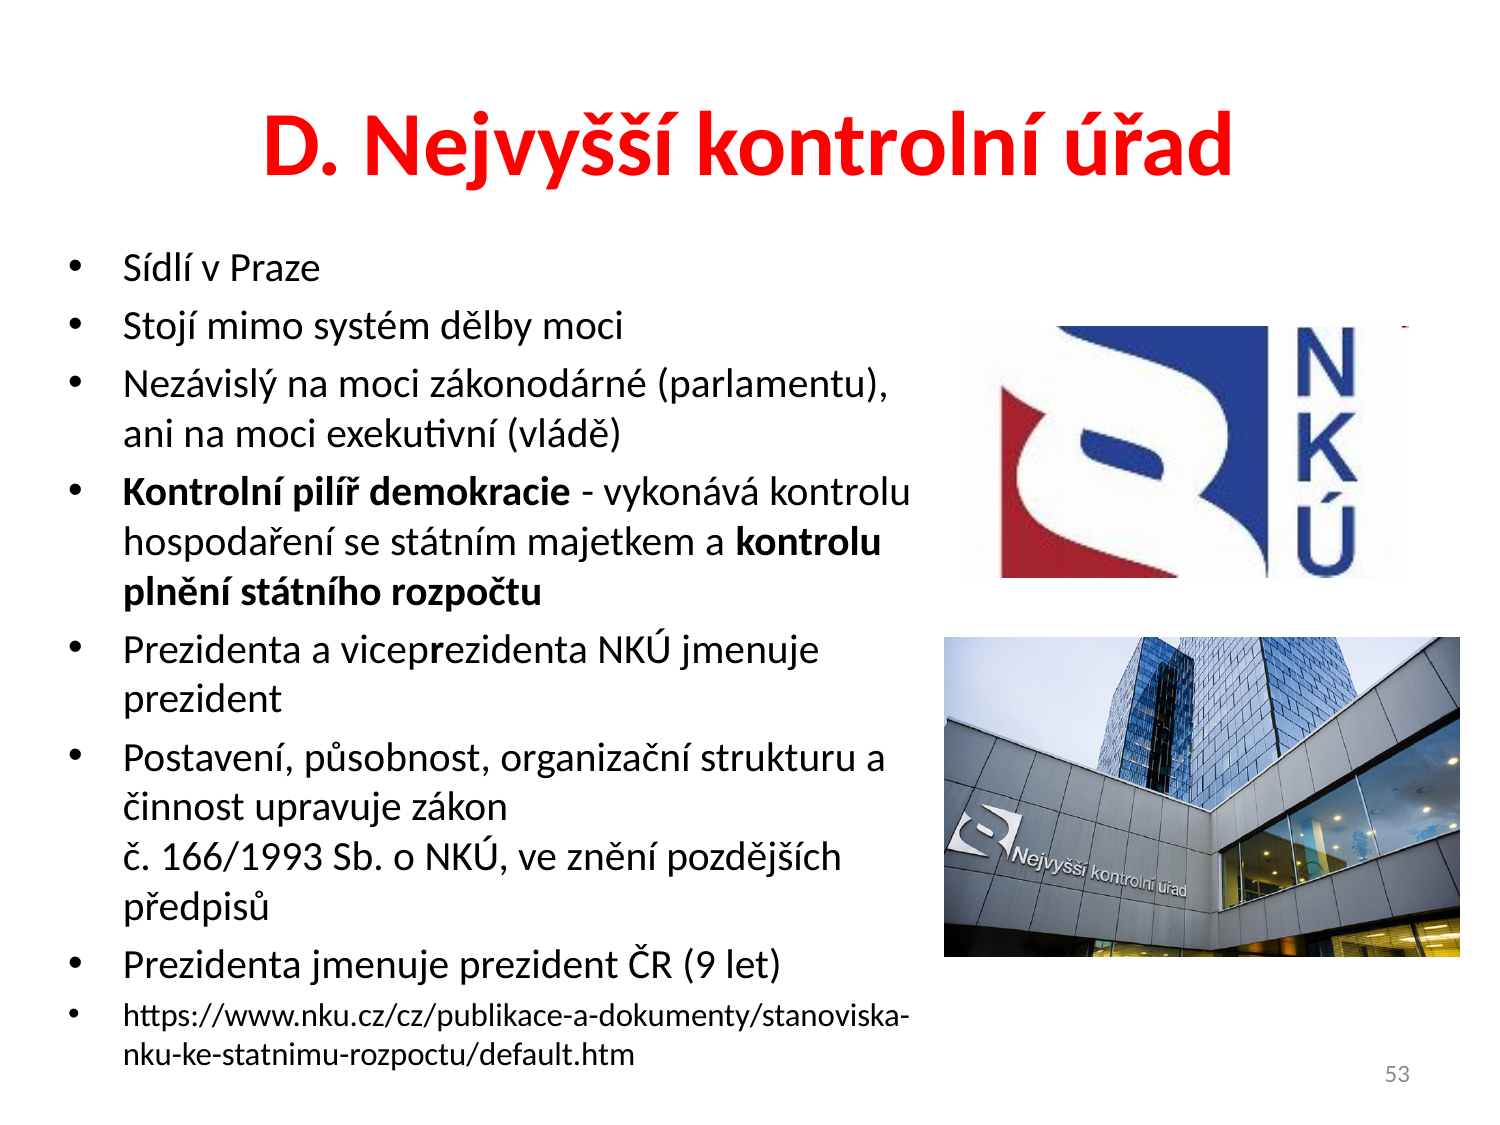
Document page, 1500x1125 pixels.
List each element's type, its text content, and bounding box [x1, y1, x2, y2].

title D. Nejvyšší kontrolní úřad [75, 45, 1425, 233]
picture [944, 637, 1461, 957]
slide_number 53 [1074, 1042, 1425, 1103]
picture [962, 325, 1410, 578]
list Sídlí v Praze Stojí mimo systém dělby moci Nezávislý na moci zákonodárné (parlamentu), ani na moci exekutivní (vládě) Kontrolní pilíř demokracie - vykonává kontrolu hospodaření se státním majetkem a kontrolu plnění státního rozpočtu Prezidenta a viceprezidenta NKÚ jmenuje prezident Postavení, působnost, organizační strukturu a činnost upravuje zákon č. 166/1993 Sb. o NKÚ, ve znění pozdějších předpisů Prezidenta jmenuje prezident ČR (9 let) https://www.nku.cz/cz/publikace-a-dokumenty/stanoviska-nku-ke-statnimu-rozpoctu/default.htm [53, 232, 945, 1125]
